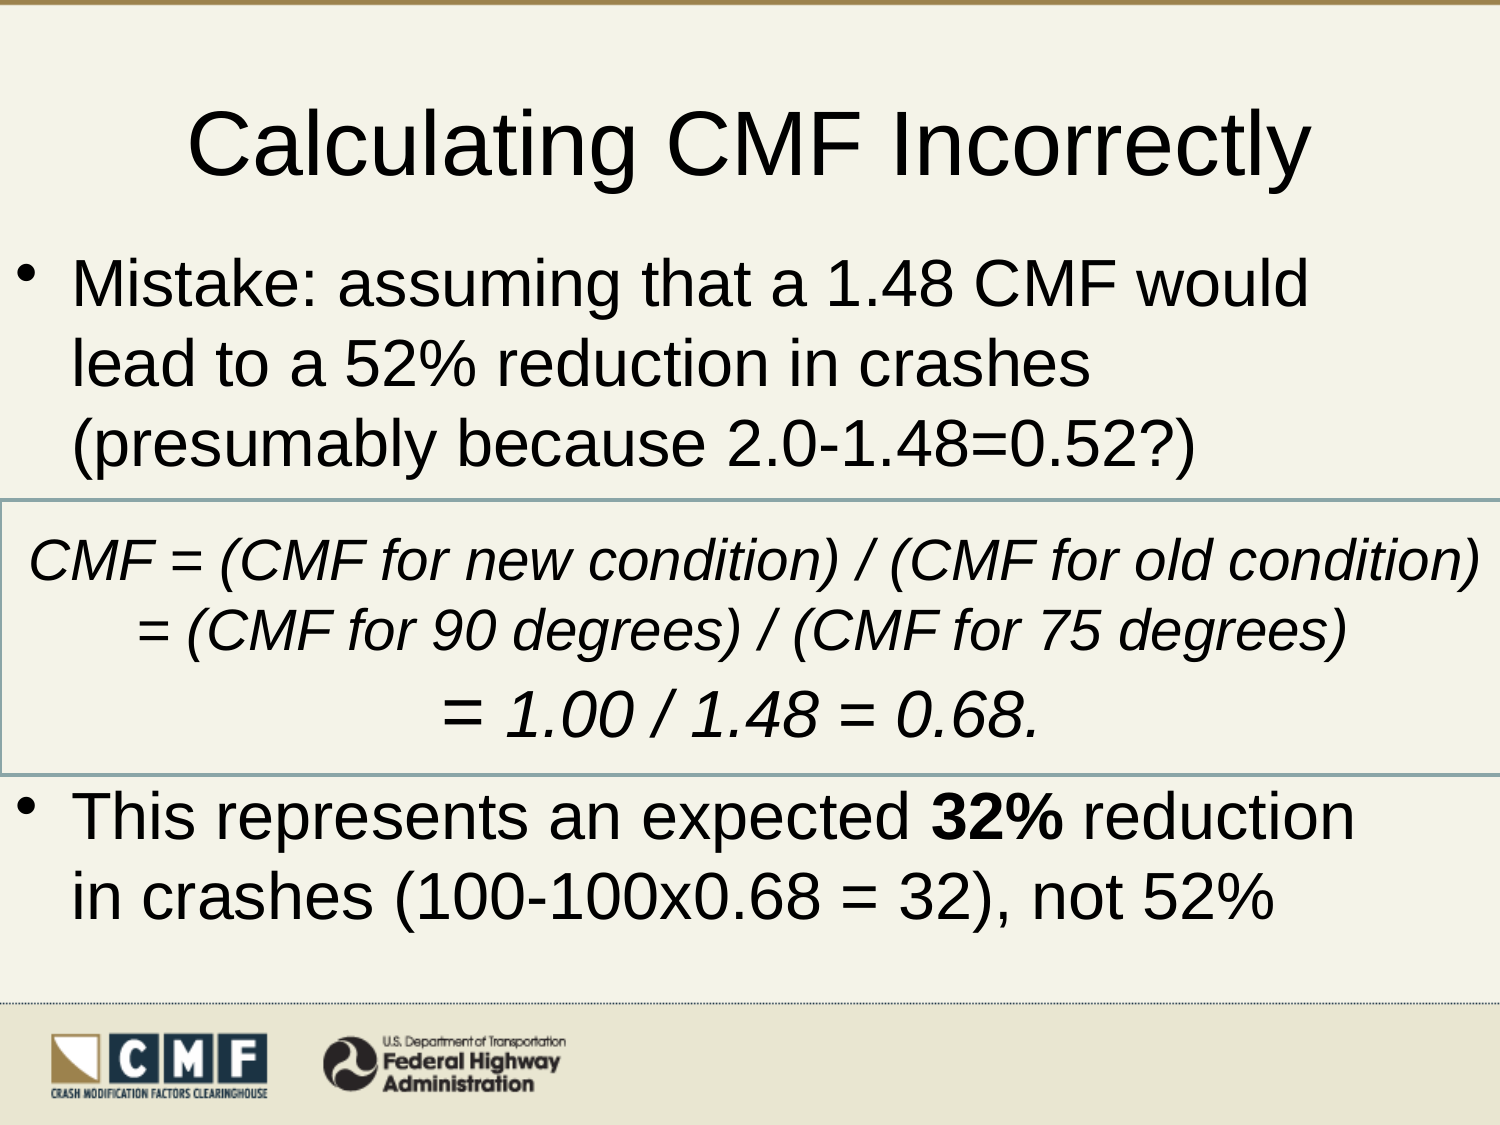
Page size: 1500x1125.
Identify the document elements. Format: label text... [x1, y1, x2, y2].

title Calculating CMF Incorrectly [75, 45, 1425, 232]
list Mistake: assuming that a 1.48 CMF would lead to a 52% reduction in crashes (presumably because 2.0-1.48=0.52?) This represents an expected 32% reduction in crashes (100-100x0.68 = 32), not 52% [0, 777, 1425, 1025]
list Mistake: assuming that a 1.48 CMF would lead to a 52% reduction in crashes (presumably because 2.0-1.48=0.52?) This represents an expected 32% reduction in crashes (100-100x0.68 = 32), not 52% [0, 232, 1425, 498]
picture [0, 777, 1500, 1125]
text_box CMF = (CMF for new condition) / (CMF for old condition) = (CMF for 90 degrees) / (CMF for 75 degrees) = 1.00 / 1.48 = 0.68. [0, 498, 1500, 777]
picture [0, 0, 1500, 498]
